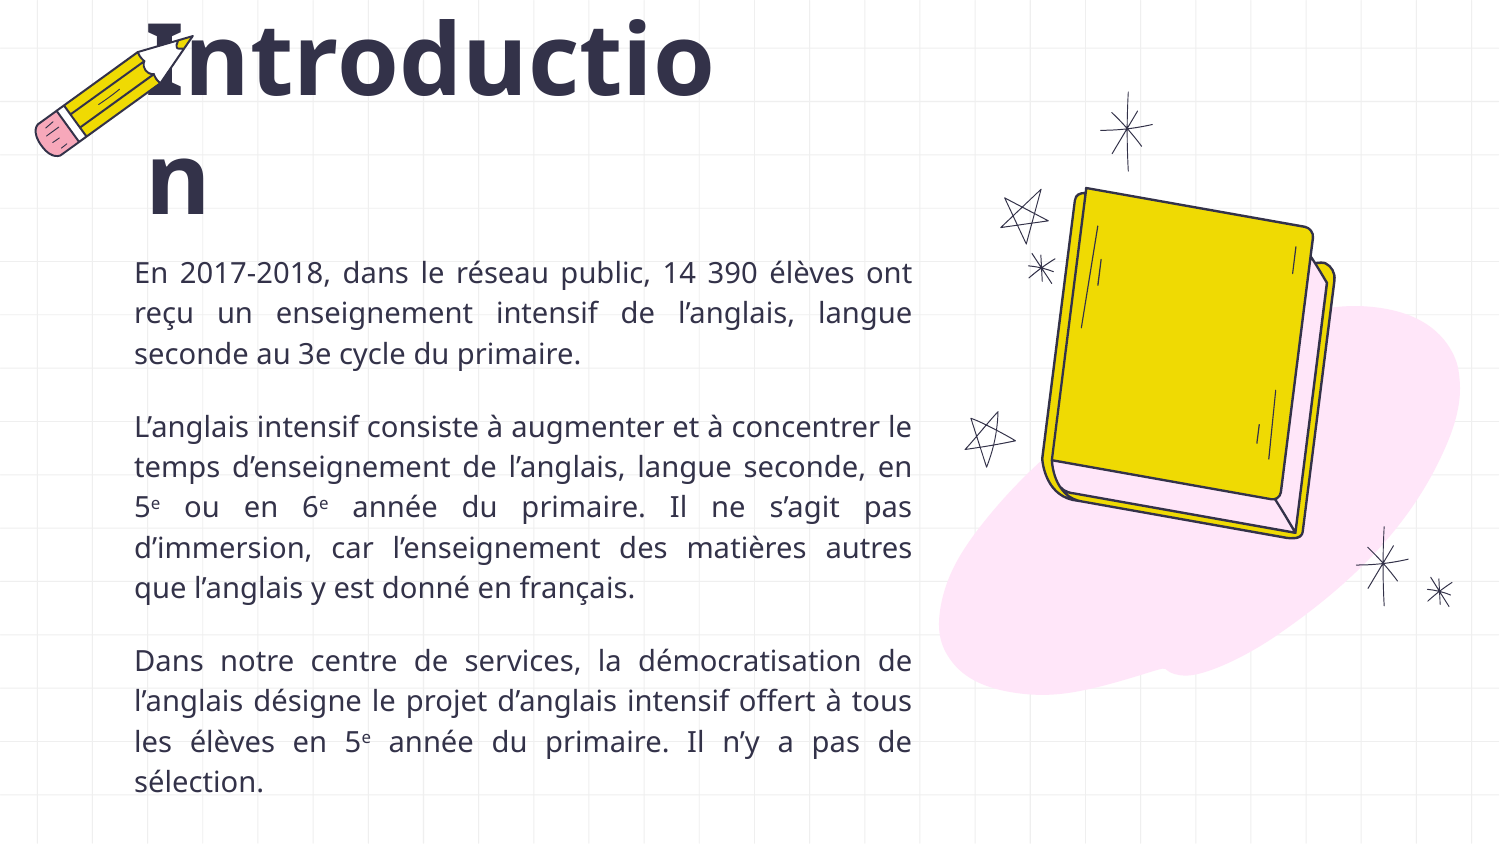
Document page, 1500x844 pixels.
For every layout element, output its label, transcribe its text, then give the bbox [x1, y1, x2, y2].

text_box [63, 0, 155, 177]
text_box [910, 91, 1500, 656]
title Introduction [130, 141, 777, 234]
subtitle En 2017-2018, dans le réseau public, 14 390 élèves ont reçu un enseignement intensif de l’anglais, langue seconde au 3e cycle du primaire. L’anglais intensif consiste à augmenter et à concentrer le temps d’enseignement de l’anglais, langue seconde, en 5e ou en 6e année du primaire. Il ne s’agit pas d’immersion, car l’enseignement des matières autres que l’anglais y est donné en français. Dans notre centre de services, la démocratisation de l’anglais désigne le projet d’anglais intensif offert à tous les élèves en 5e année du primaire. Il n’y a pas de sélection. [119, 234, 928, 819]
